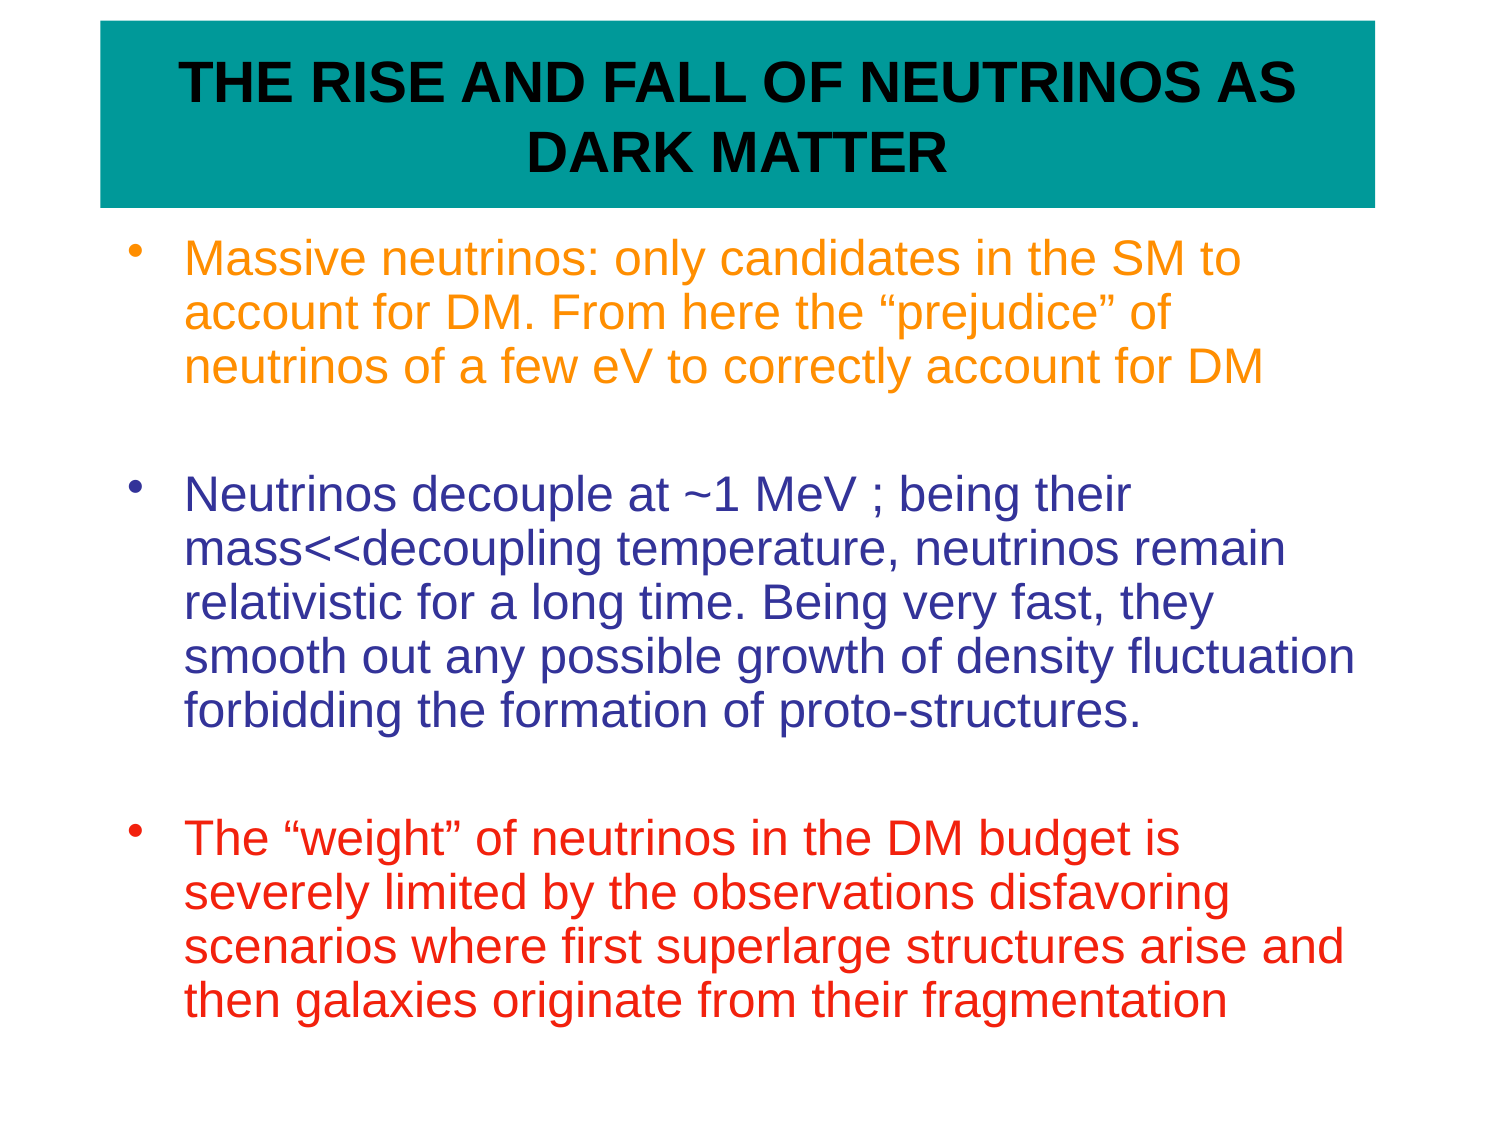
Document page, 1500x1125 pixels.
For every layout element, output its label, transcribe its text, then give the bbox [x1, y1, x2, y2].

title THE RISE AND FALL OF NEUTRINOS AS DARK MATTER [100, 20, 1376, 208]
list Massive neutrinos: only candidates in the SM to account for DM. From here the “prejudice” of neutrinos of a few eV to correctly account for DM Neutrinos decouple at ~1 MeV ; being their mass<<decoupling temperature, neutrinos remain relativistic for a long time. Being very fast, they smooth out any possible growth of density fluctuation forbidding the formation of proto-structures. The “weight” of neutrinos in the DM budget is severely limited by the observations disfavoring scenarios where first superlarge structures arise and then galaxies originate from their fragmentation [112, 224, 1388, 1050]
